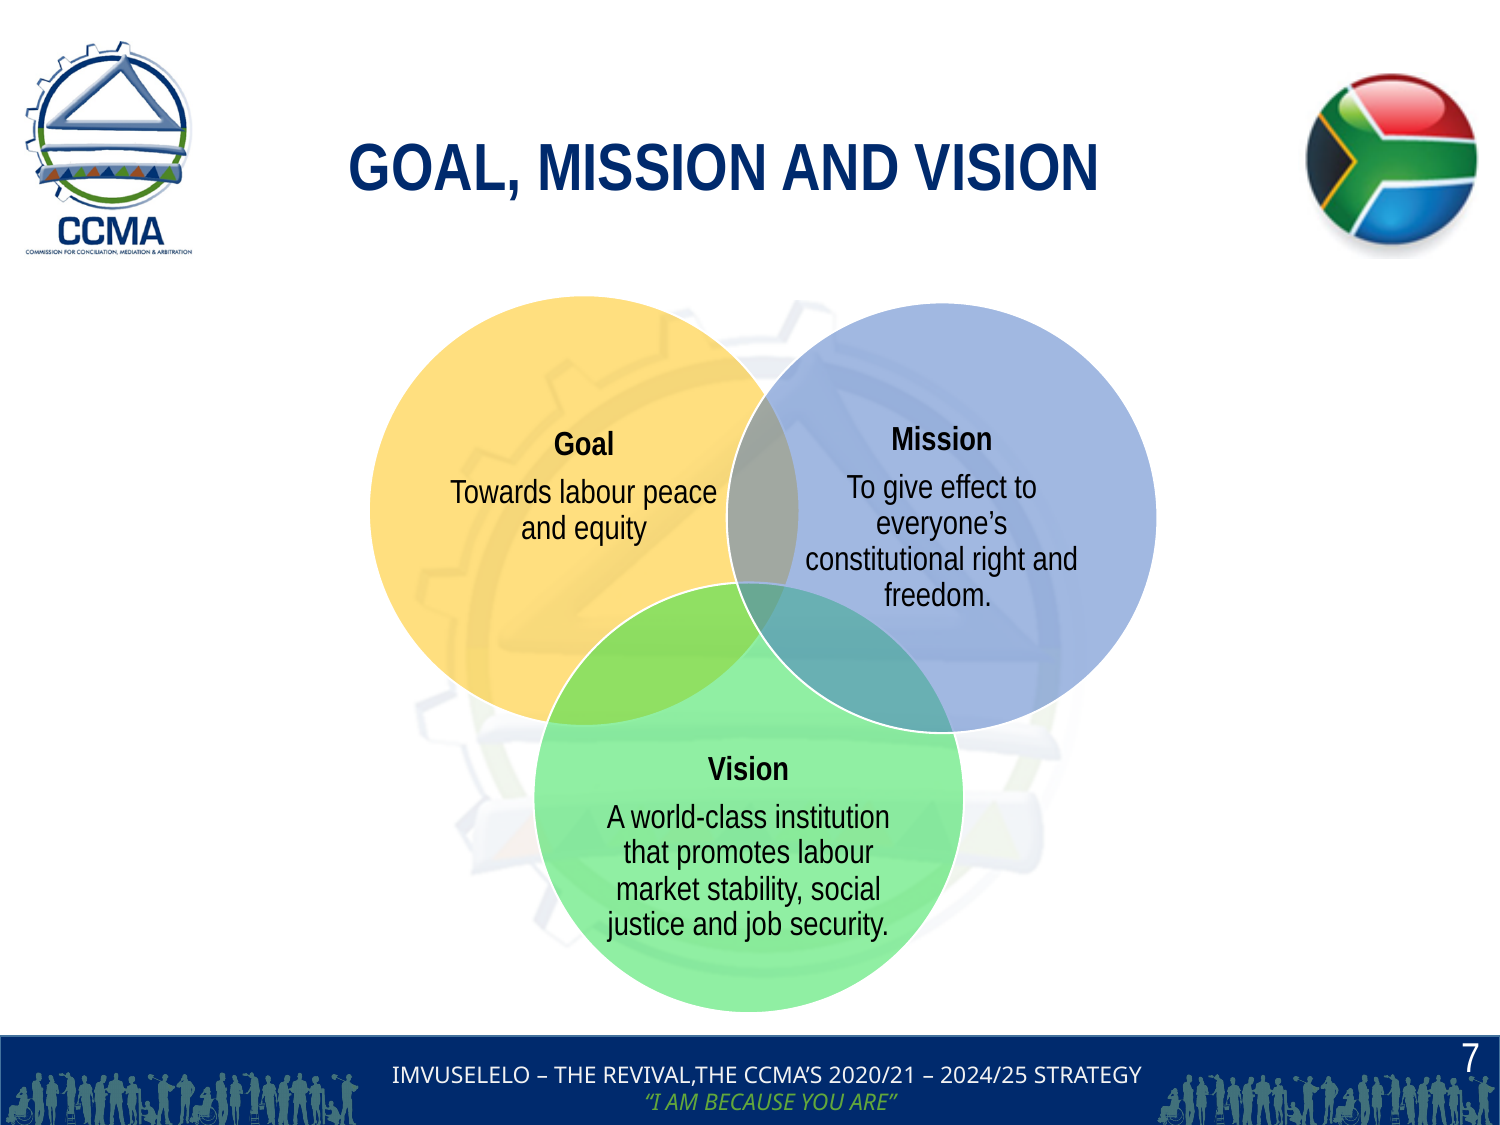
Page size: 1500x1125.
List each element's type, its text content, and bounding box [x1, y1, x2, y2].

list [103, 295, 1395, 1014]
picture [24, 41, 193, 259]
picture [1298, 72, 1485, 259]
slide_number 7 [1157, 1026, 1495, 1087]
title GOAL, MISSION AND VISION [240, 59, 1226, 278]
